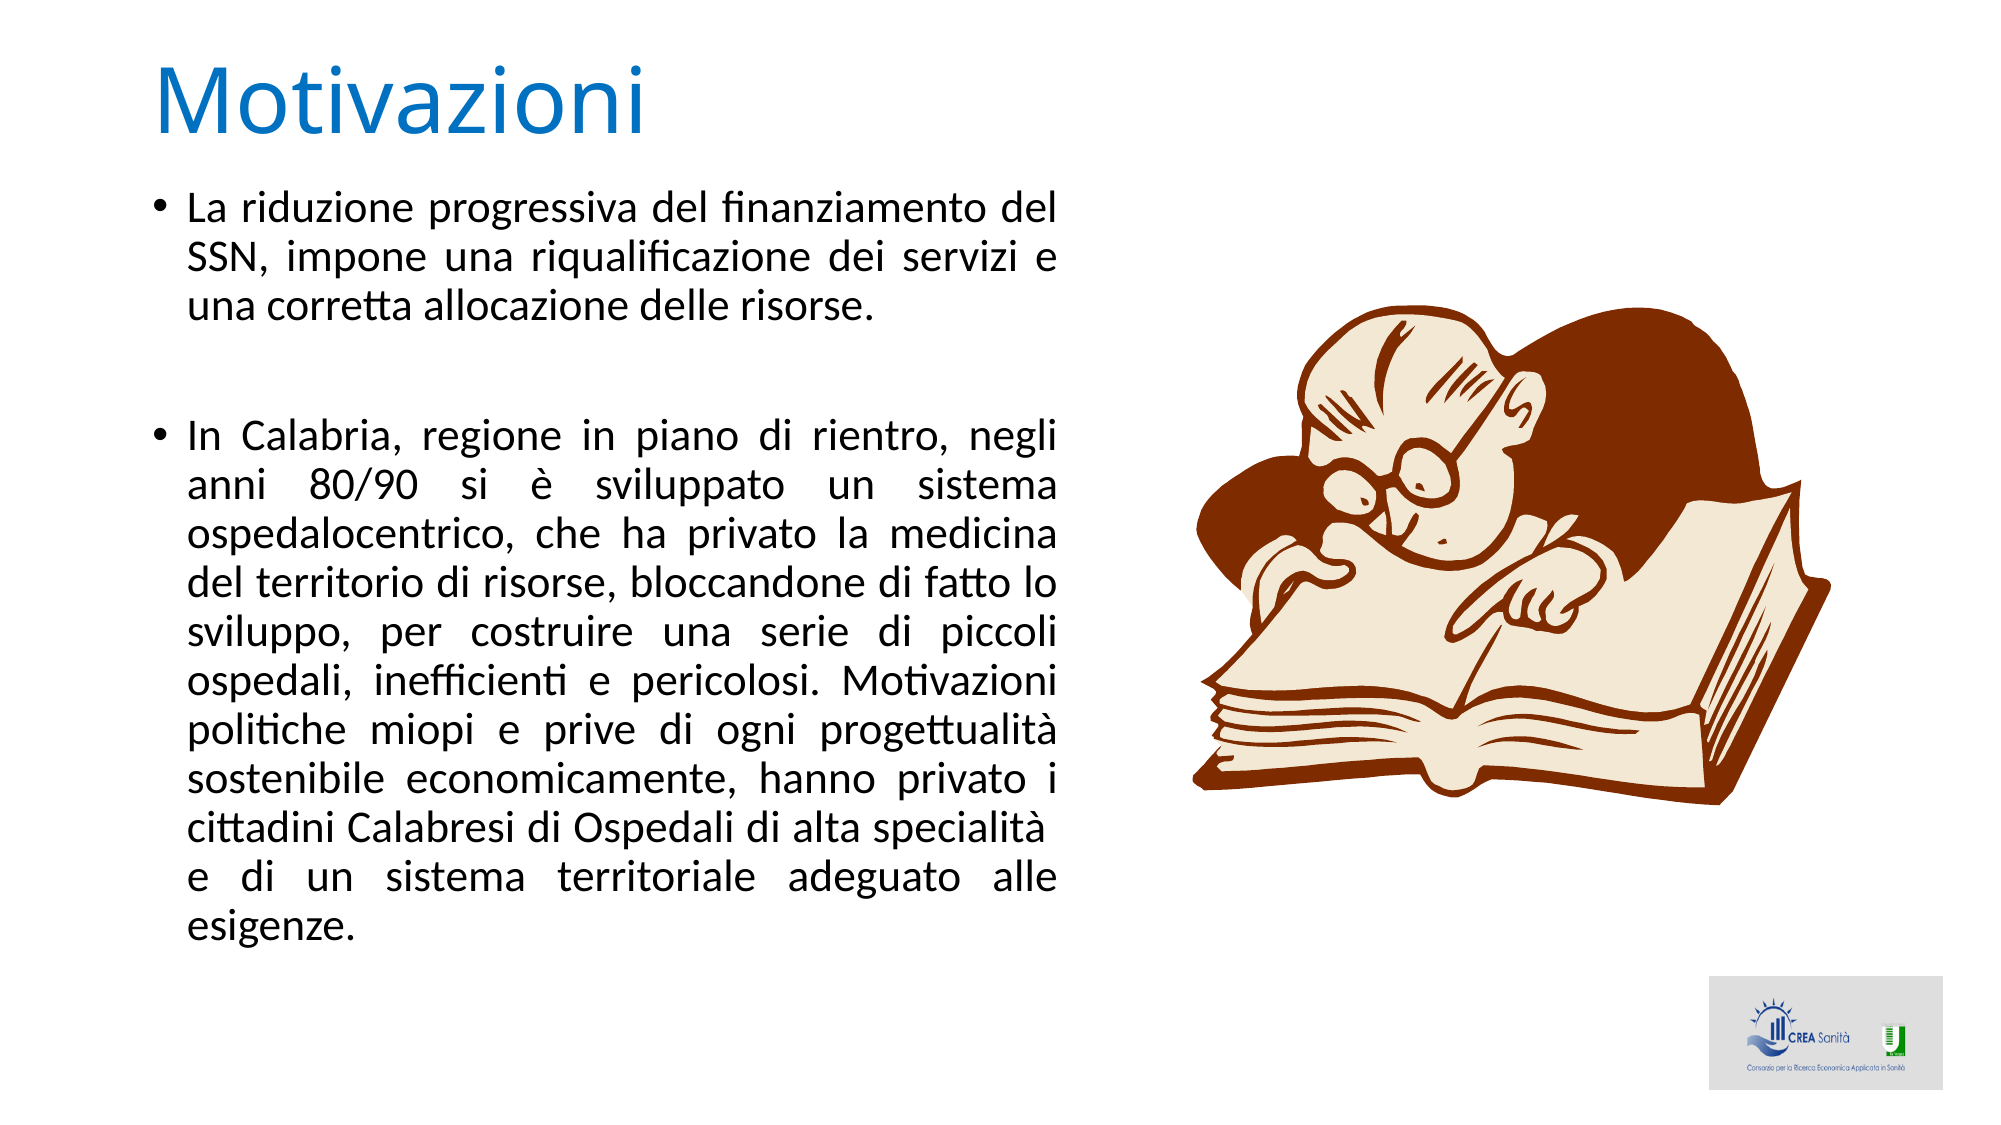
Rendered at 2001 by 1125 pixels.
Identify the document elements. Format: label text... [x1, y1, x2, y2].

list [1189, 289, 1835, 806]
title Motivazioni [137, 31, 1863, 176]
list La riduzione progressiva del finanziamento del SSN, impone una riqualificazione dei servizi e una corretta allocazione delle risorse. In Calabria, regione in piano di rientro, negli anni 80/90 si è sviluppato un sistema ospedalocentrico, che ha privato la medicina del territorio di risorse, bloccandone di fatto lo sviluppo, per costruire una serie di piccoli ospedali, inefficienti e pericolosi. Motivazioni politiche miopi e prive di ogni progettualità sostenibile economicamente, hanno privato i cittadini Calabresi di Ospedali di alta specialità e di un sistema territoriale adeguato alle esigenze. [137, 175, 1075, 977]
picture [1709, 976, 1943, 1090]
